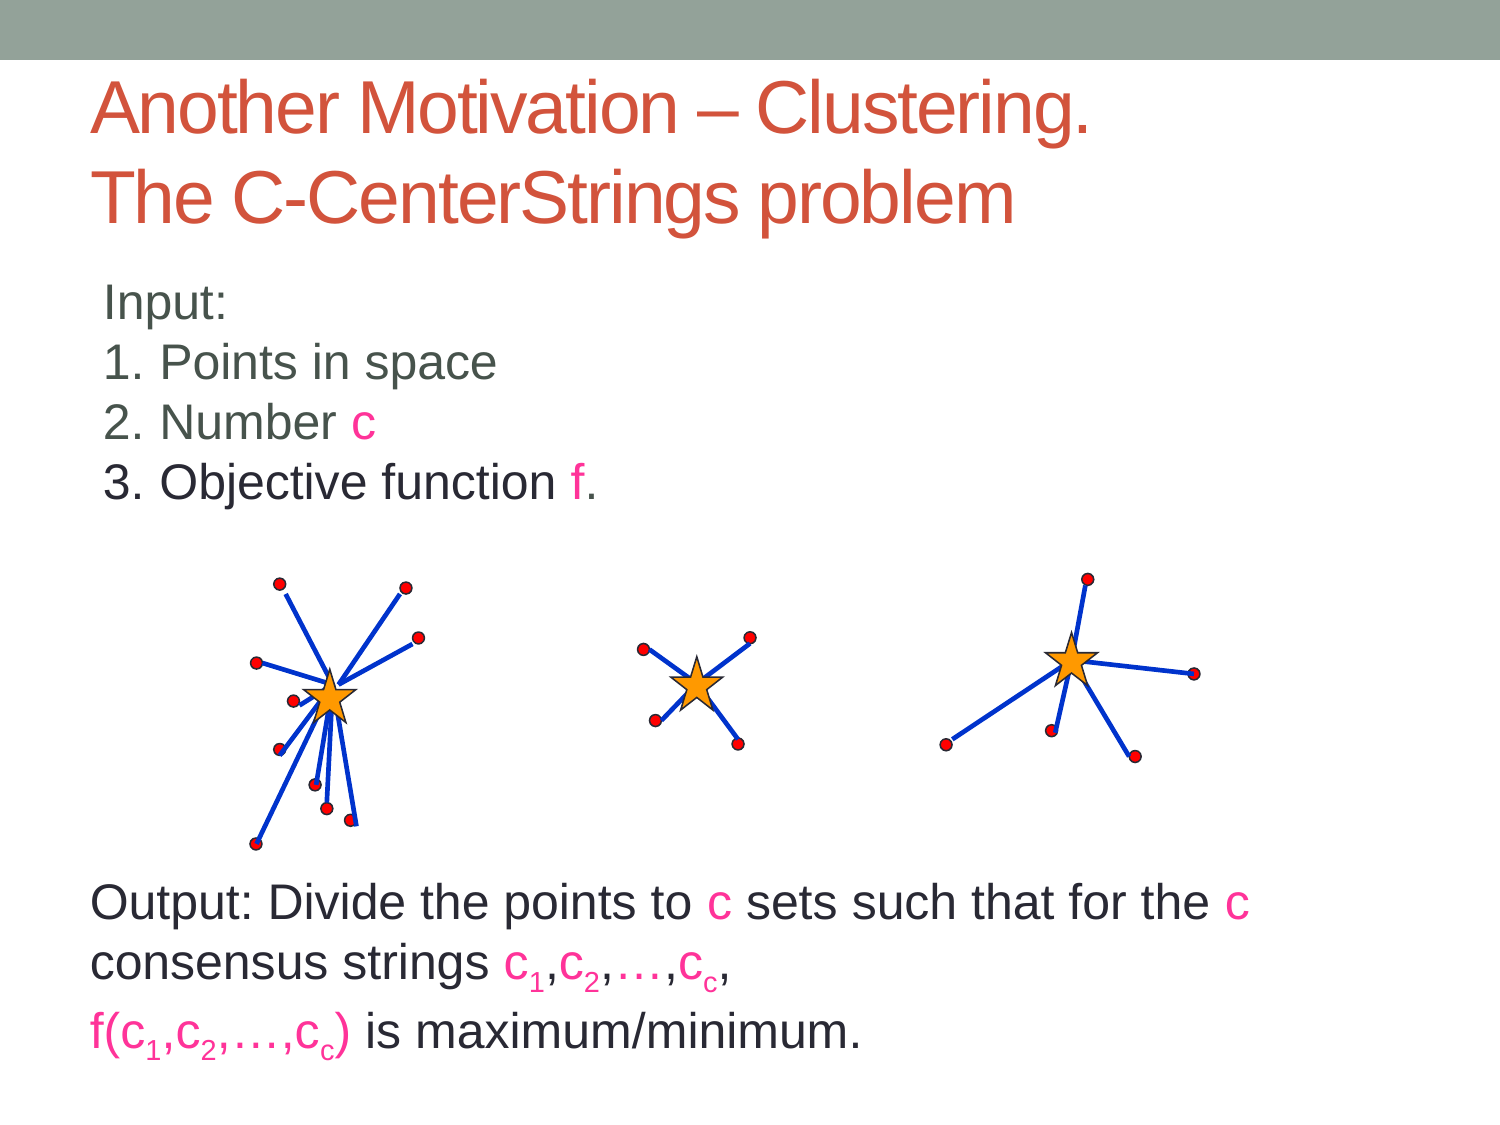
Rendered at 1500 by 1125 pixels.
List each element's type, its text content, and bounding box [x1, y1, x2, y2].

text_box [1129, 750, 1142, 763]
title Another Motivation – Clustering. The C-CenterStrings problem [75, 54, 1425, 243]
text_box [649, 714, 662, 727]
text_box [1045, 632, 1098, 686]
text_box [412, 632, 425, 644]
text_box Input: Points in space Number c Objective function f. [88, 261, 1175, 517]
text_box [320, 802, 333, 815]
text_box [1045, 724, 1058, 737]
text_box [309, 778, 322, 791]
text_box [250, 657, 263, 670]
text_box Output: Divide the points to c sets such that for the c consensus strings c1,c2,…,cc, f(c1,c2,…,cc) is maximum/minimum. [75, 862, 1388, 1074]
text_box [744, 631, 757, 644]
text_box [732, 738, 745, 751]
text_box [670, 656, 723, 711]
text_box [273, 578, 286, 591]
text_box [1188, 667, 1201, 680]
text_box [1081, 573, 1094, 586]
text_box [940, 738, 953, 751]
text_box [303, 669, 356, 723]
text_box [399, 582, 412, 595]
text_box [249, 837, 262, 850]
text_box [287, 695, 300, 708]
text_box [273, 743, 286, 756]
text_box [637, 643, 650, 656]
text_box [344, 814, 357, 827]
